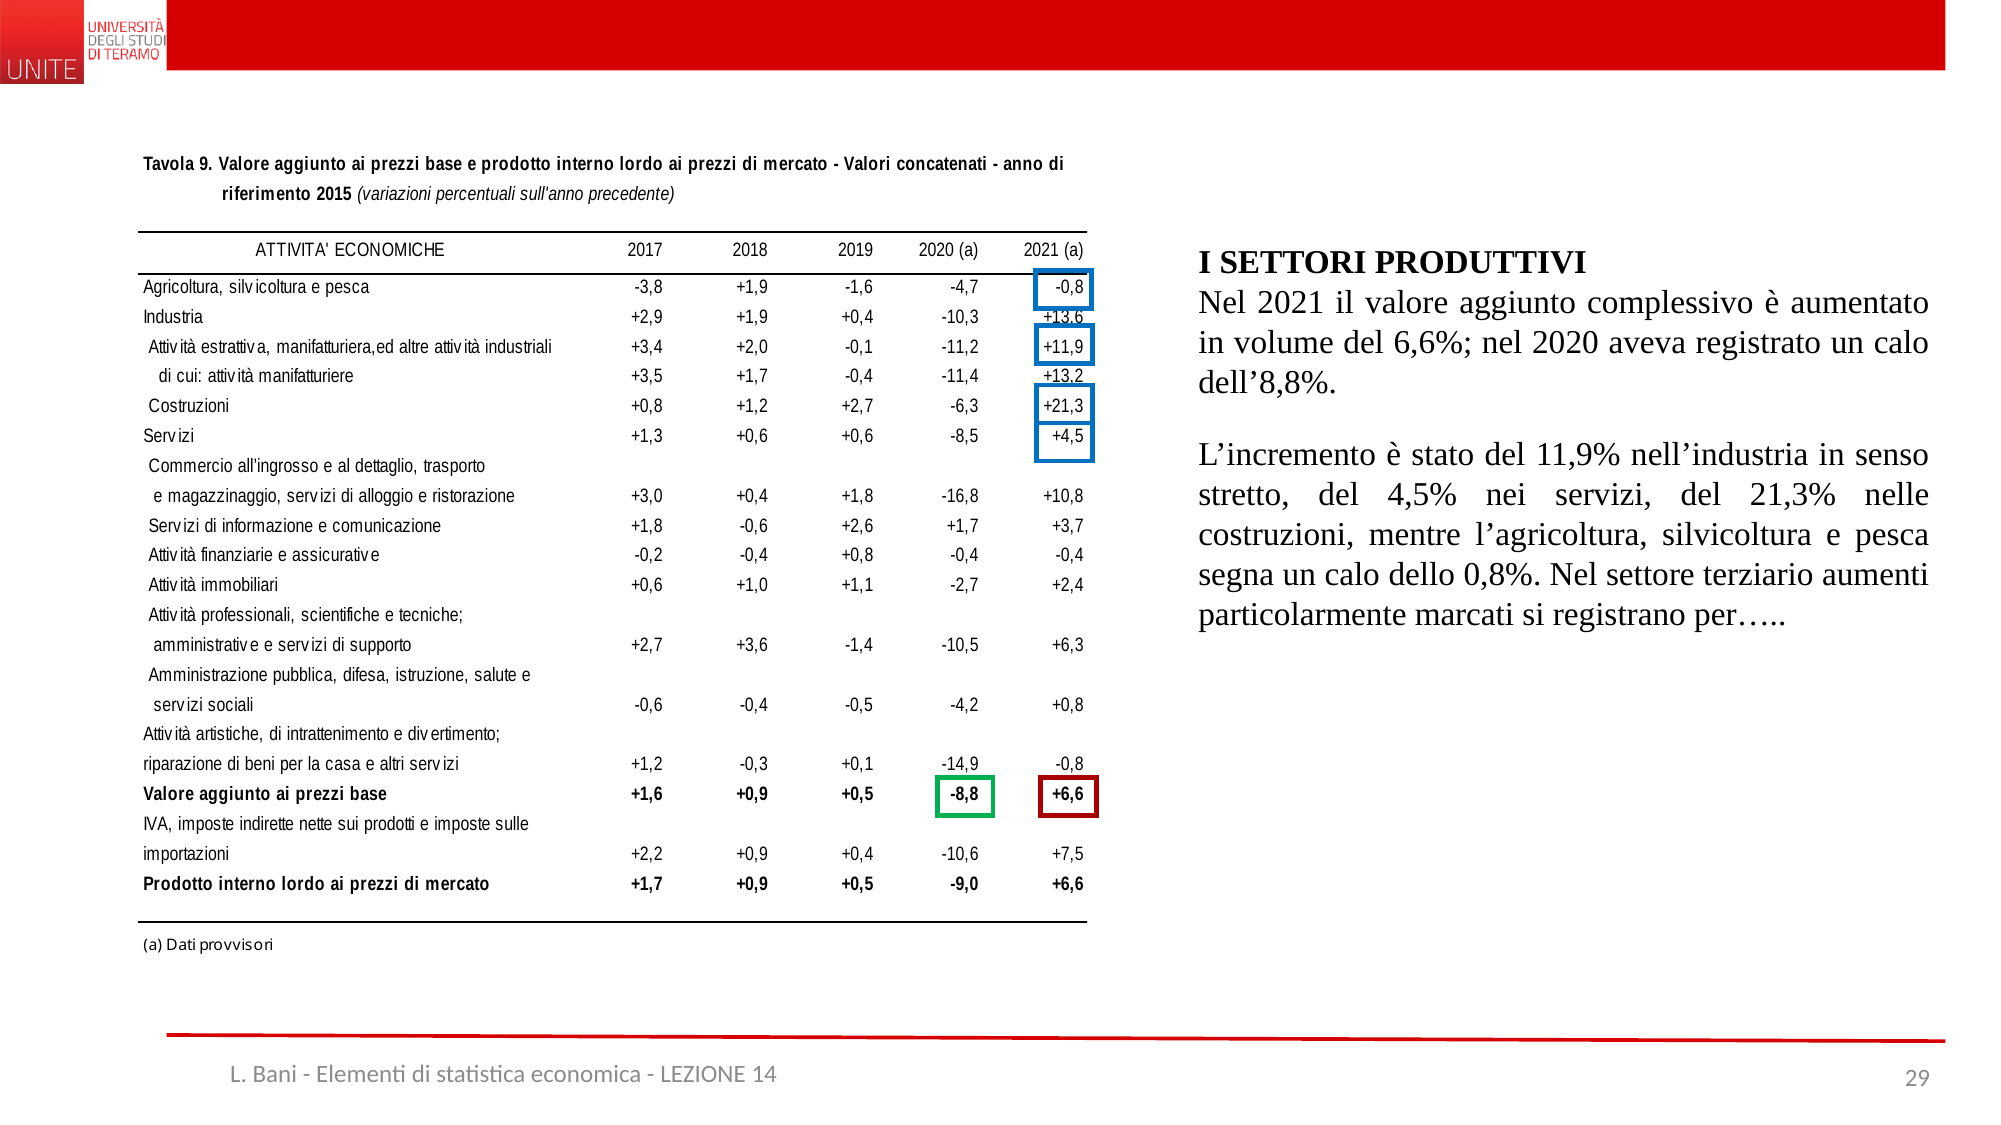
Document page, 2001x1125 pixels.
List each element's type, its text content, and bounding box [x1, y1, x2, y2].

picture [138, 150, 1090, 967]
footer L. Bani - Elementi di statistica economica - LEZIONE 14 [166, 1042, 842, 1103]
slide_number 29 [1495, 1046, 1946, 1106]
text_box [1090, 776, 1097, 816]
text_box [1090, 324, 1094, 365]
text_box L’incremento è stato del 11,9% nell’industria in senso stretto, del 4,5% nei servizi, del 21,3% nelle costruzioni, mentre l’agricoltura, silvicoltura e pesca segna un calo dello 0,8%. Nel settore terziario aumenti particolarmente marcati si registrano per….. [1183, 424, 1946, 640]
text_box I SETTORI PRODUTTIVI Nel 2021 il valore aggiunto complessivo è aumentato in volume del 6,6%; nel 2020 aveva registrato un calo dell’8,8%. [1183, 233, 1946, 408]
picture [0, 0, 167, 84]
